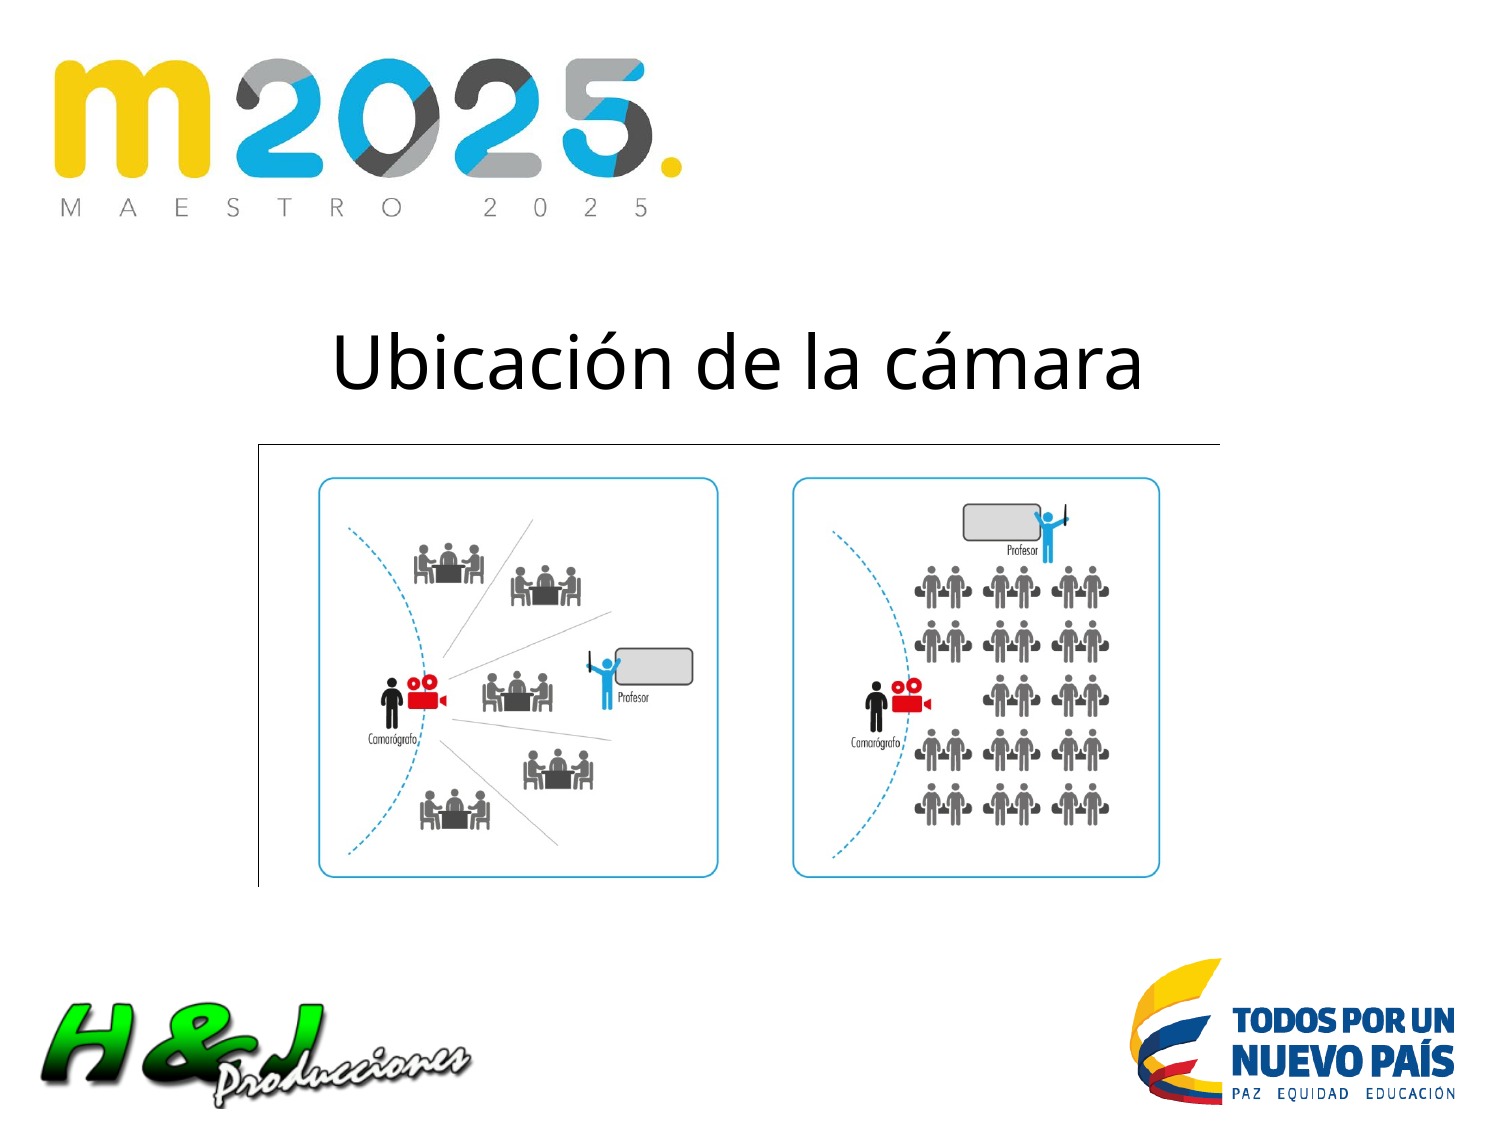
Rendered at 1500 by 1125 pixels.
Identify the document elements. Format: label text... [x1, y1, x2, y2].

picture [37, 998, 475, 1109]
text_box Ubicación de la cámara [171, 307, 1305, 412]
picture [1078, 946, 1500, 1118]
picture [257, 444, 1220, 887]
picture [41, 42, 692, 235]
